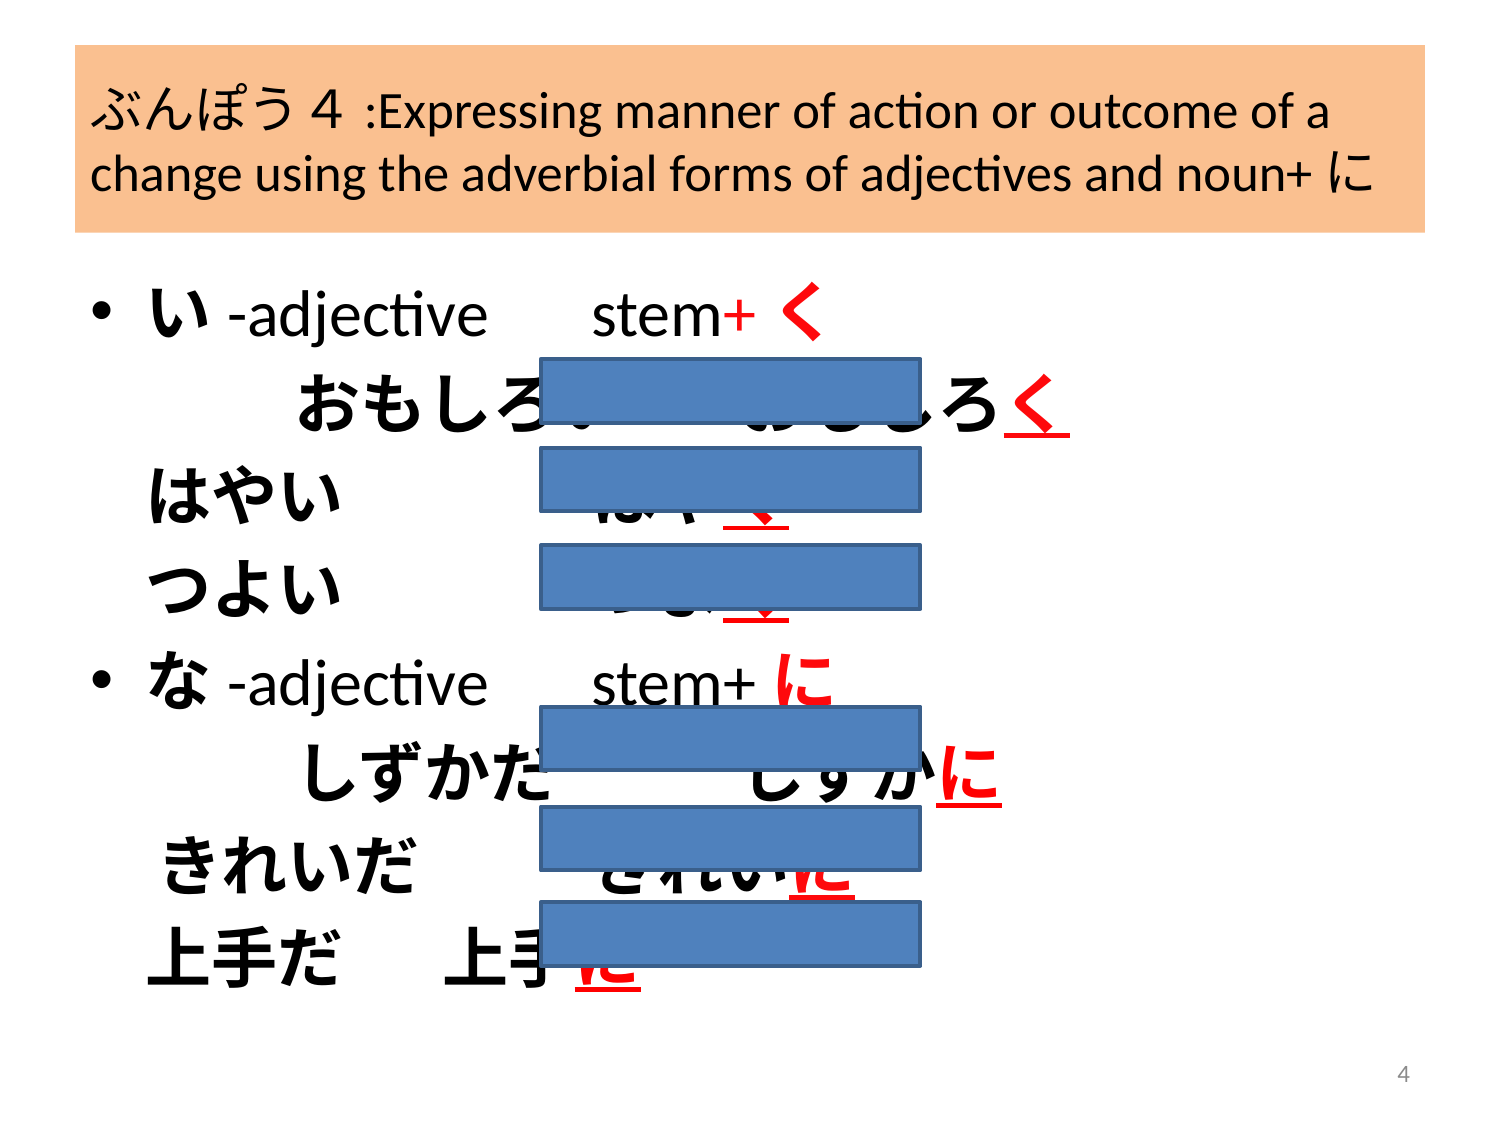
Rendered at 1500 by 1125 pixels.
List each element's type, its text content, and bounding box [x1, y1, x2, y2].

text_box [539, 357, 922, 425]
list い-adjective stem+く おもしろい おもしろく はやい はやく つよい つよく な-adjective stem+に しずかだ しずかに きれいだ きれいに 上手だ 上手に [75, 262, 1425, 1005]
text_box [539, 446, 922, 513]
text_box [539, 900, 922, 968]
text_box [539, 543, 922, 611]
text_box [539, 705, 922, 772]
slide_number 4 [1074, 1042, 1425, 1103]
text_box [539, 805, 922, 872]
title ぶんぽう４:Expressing manner of action or outcome of a change using the adverbial forms of adjectives and noun+に [75, 45, 1425, 233]
